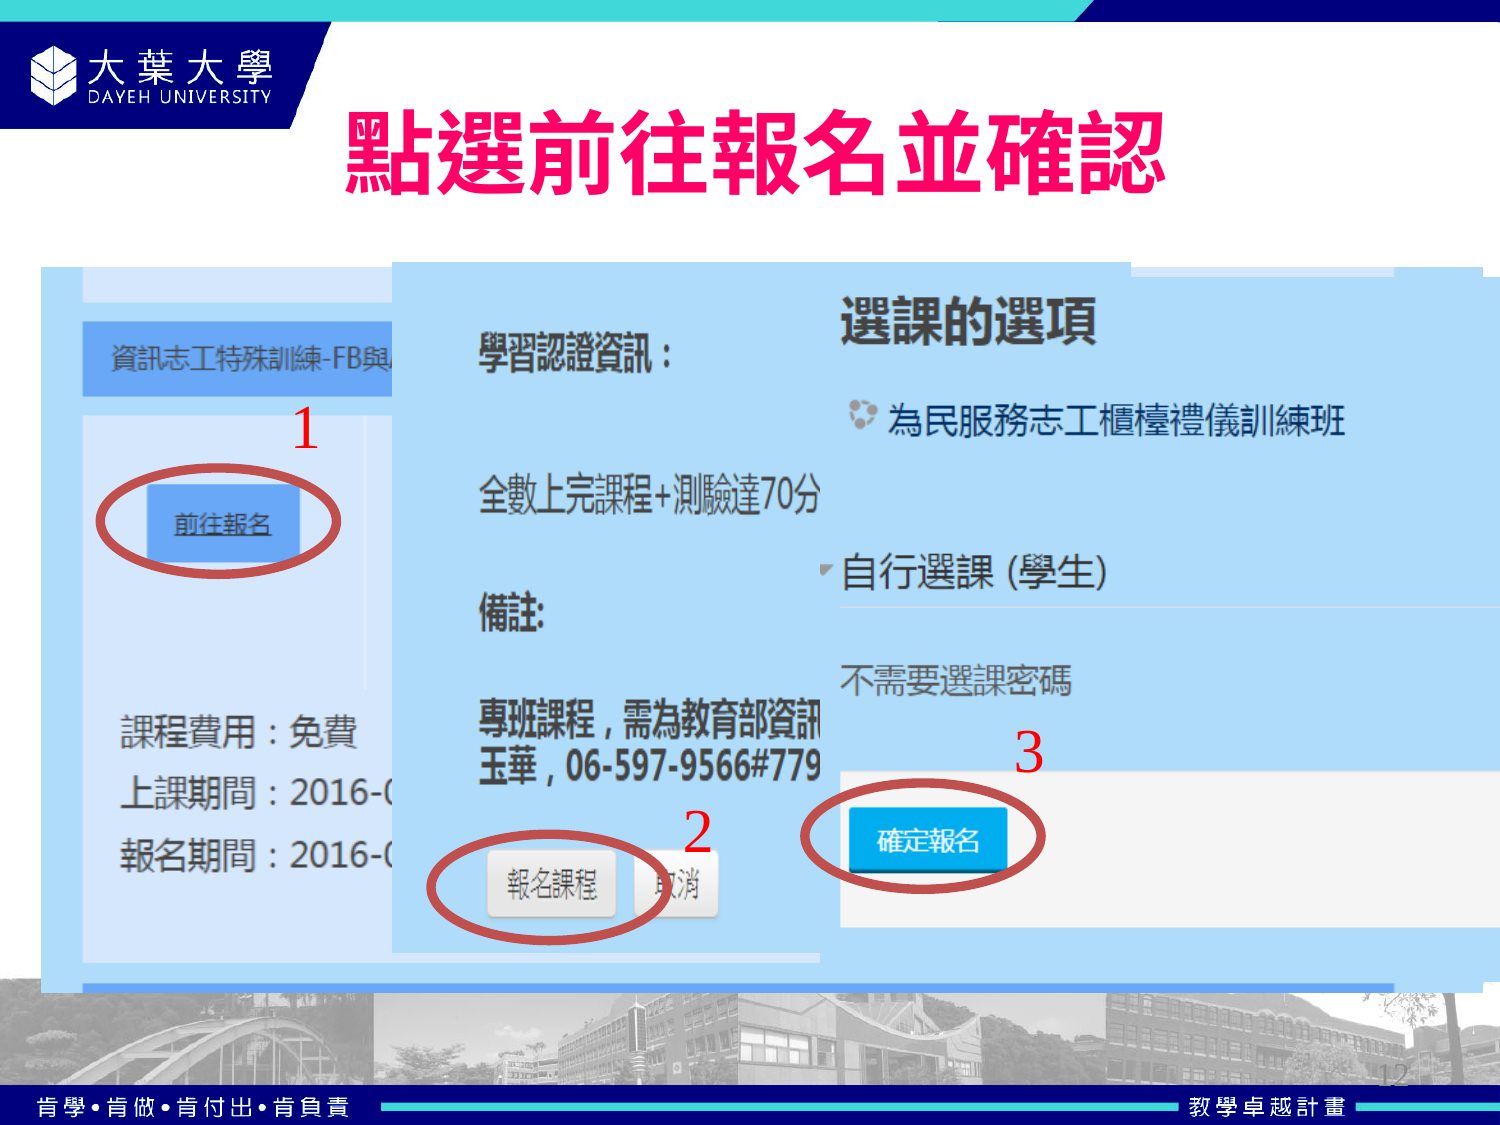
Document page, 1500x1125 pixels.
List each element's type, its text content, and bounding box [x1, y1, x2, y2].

text_box 點選前往報名並確認 [328, 88, 1185, 213]
picture [0, 0, 1500, 1125]
slide_number 12 [1074, 1042, 1425, 1103]
